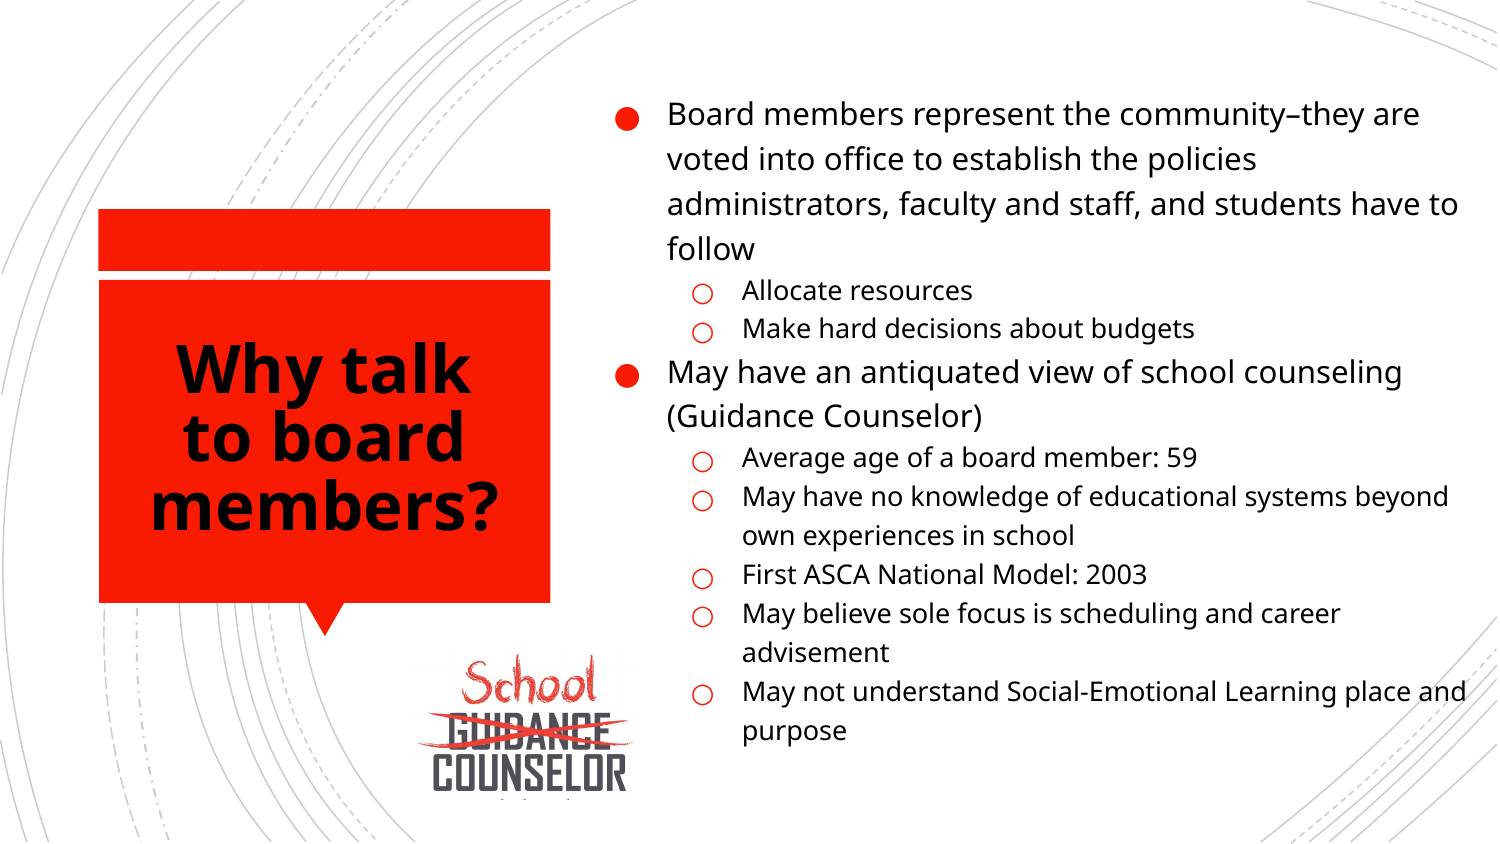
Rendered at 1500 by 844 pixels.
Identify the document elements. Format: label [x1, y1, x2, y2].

text_box [98, 208, 551, 637]
picture [408, 647, 640, 800]
text_box [0, 0, 1498, 844]
